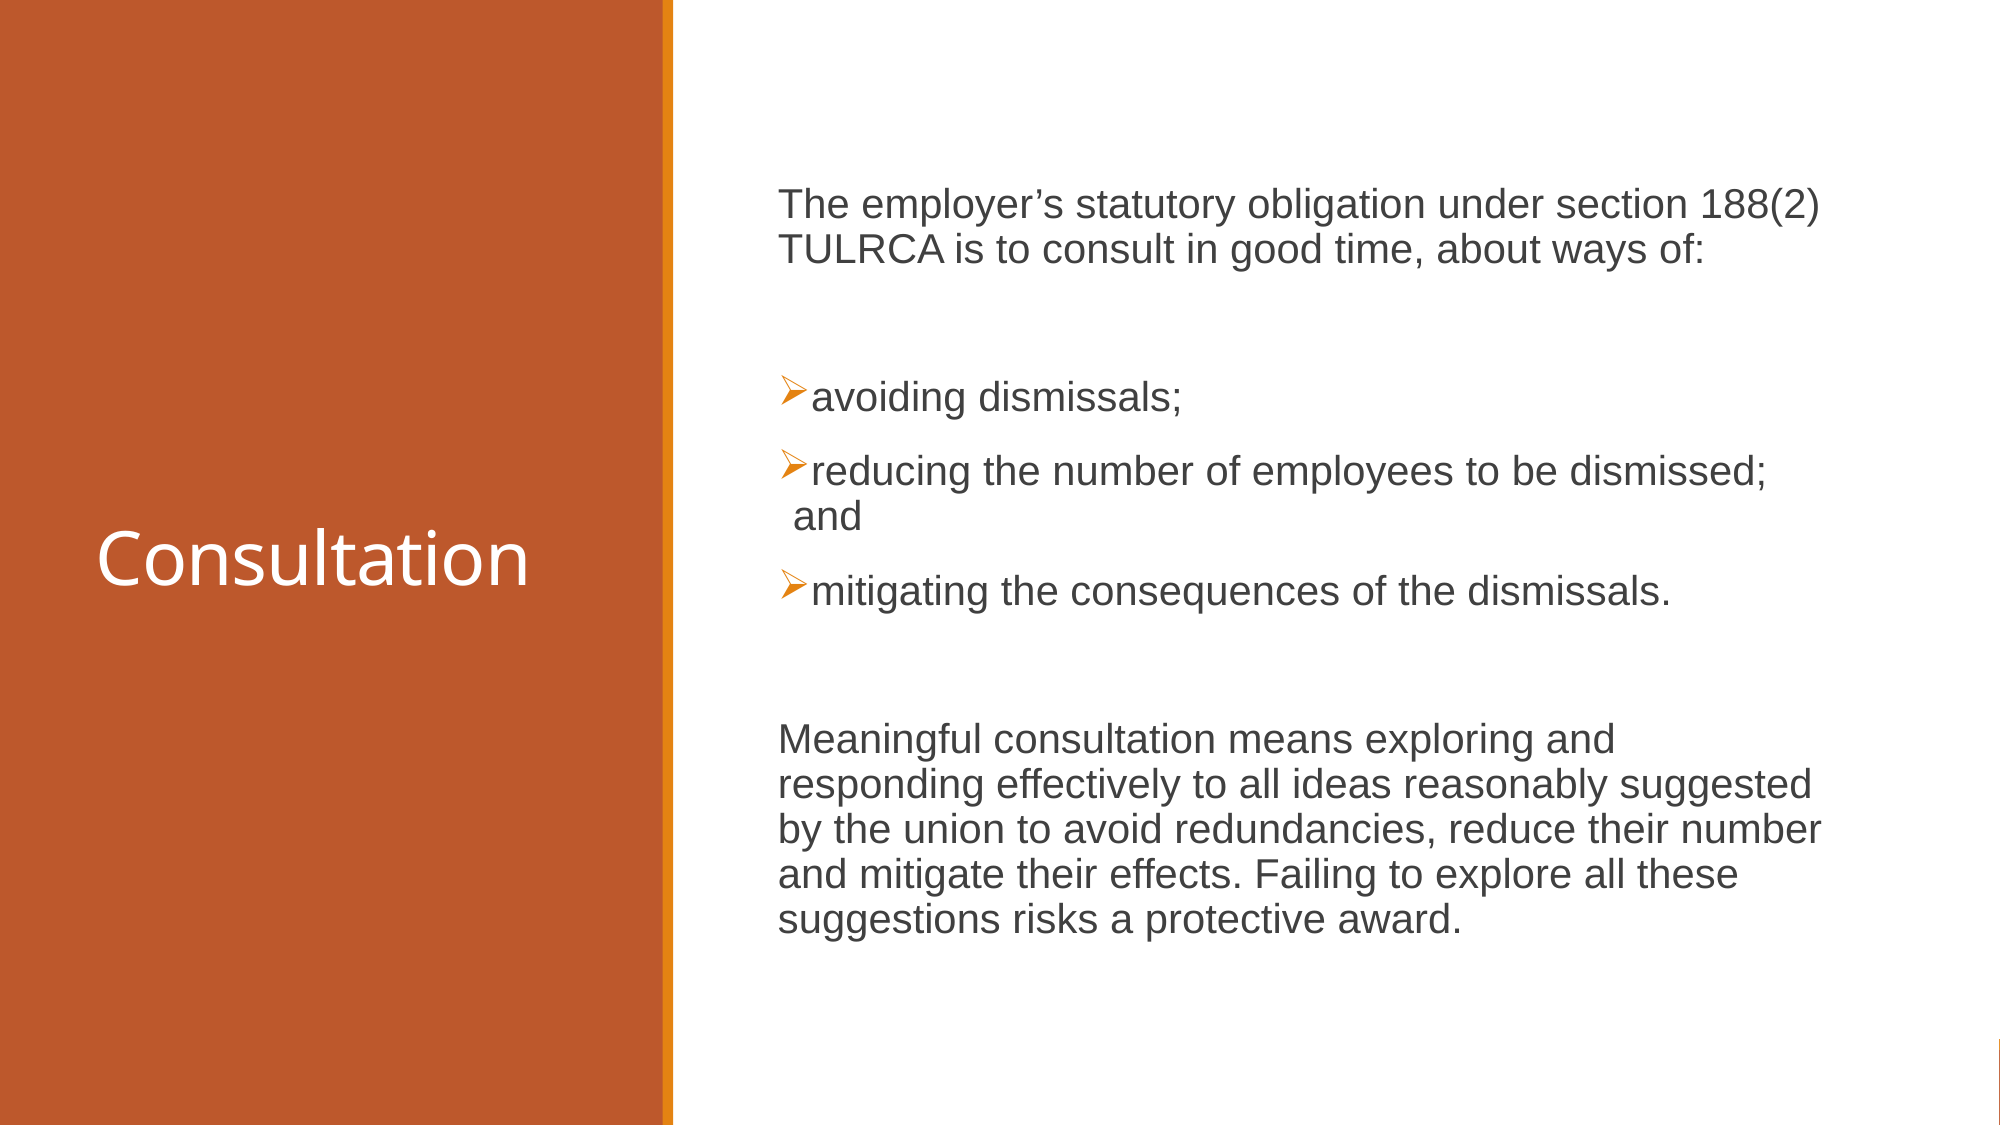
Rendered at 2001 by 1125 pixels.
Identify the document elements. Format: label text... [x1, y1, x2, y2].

text_box [661, 0, 674, 1125]
title Consultation [80, 99, 587, 1026]
text_box [0, 0, 661, 1125]
text_box [674, 0, 2000, 1125]
list The employer’s statutory obligation under section 188(2) TULRCA is to consult in good time, about ways of: avoiding dismissals; reducing the number of employees to be dismissed; and mitigating the consequences of the dismissals. Meaningful consultation means exploring and responding effectively to all ideas reasonably suggested by the union to avoid redundancies, reduce their number and mitigate their effects. Failing to explore all these suggestions risks a protective award. [777, 99, 1830, 1026]
